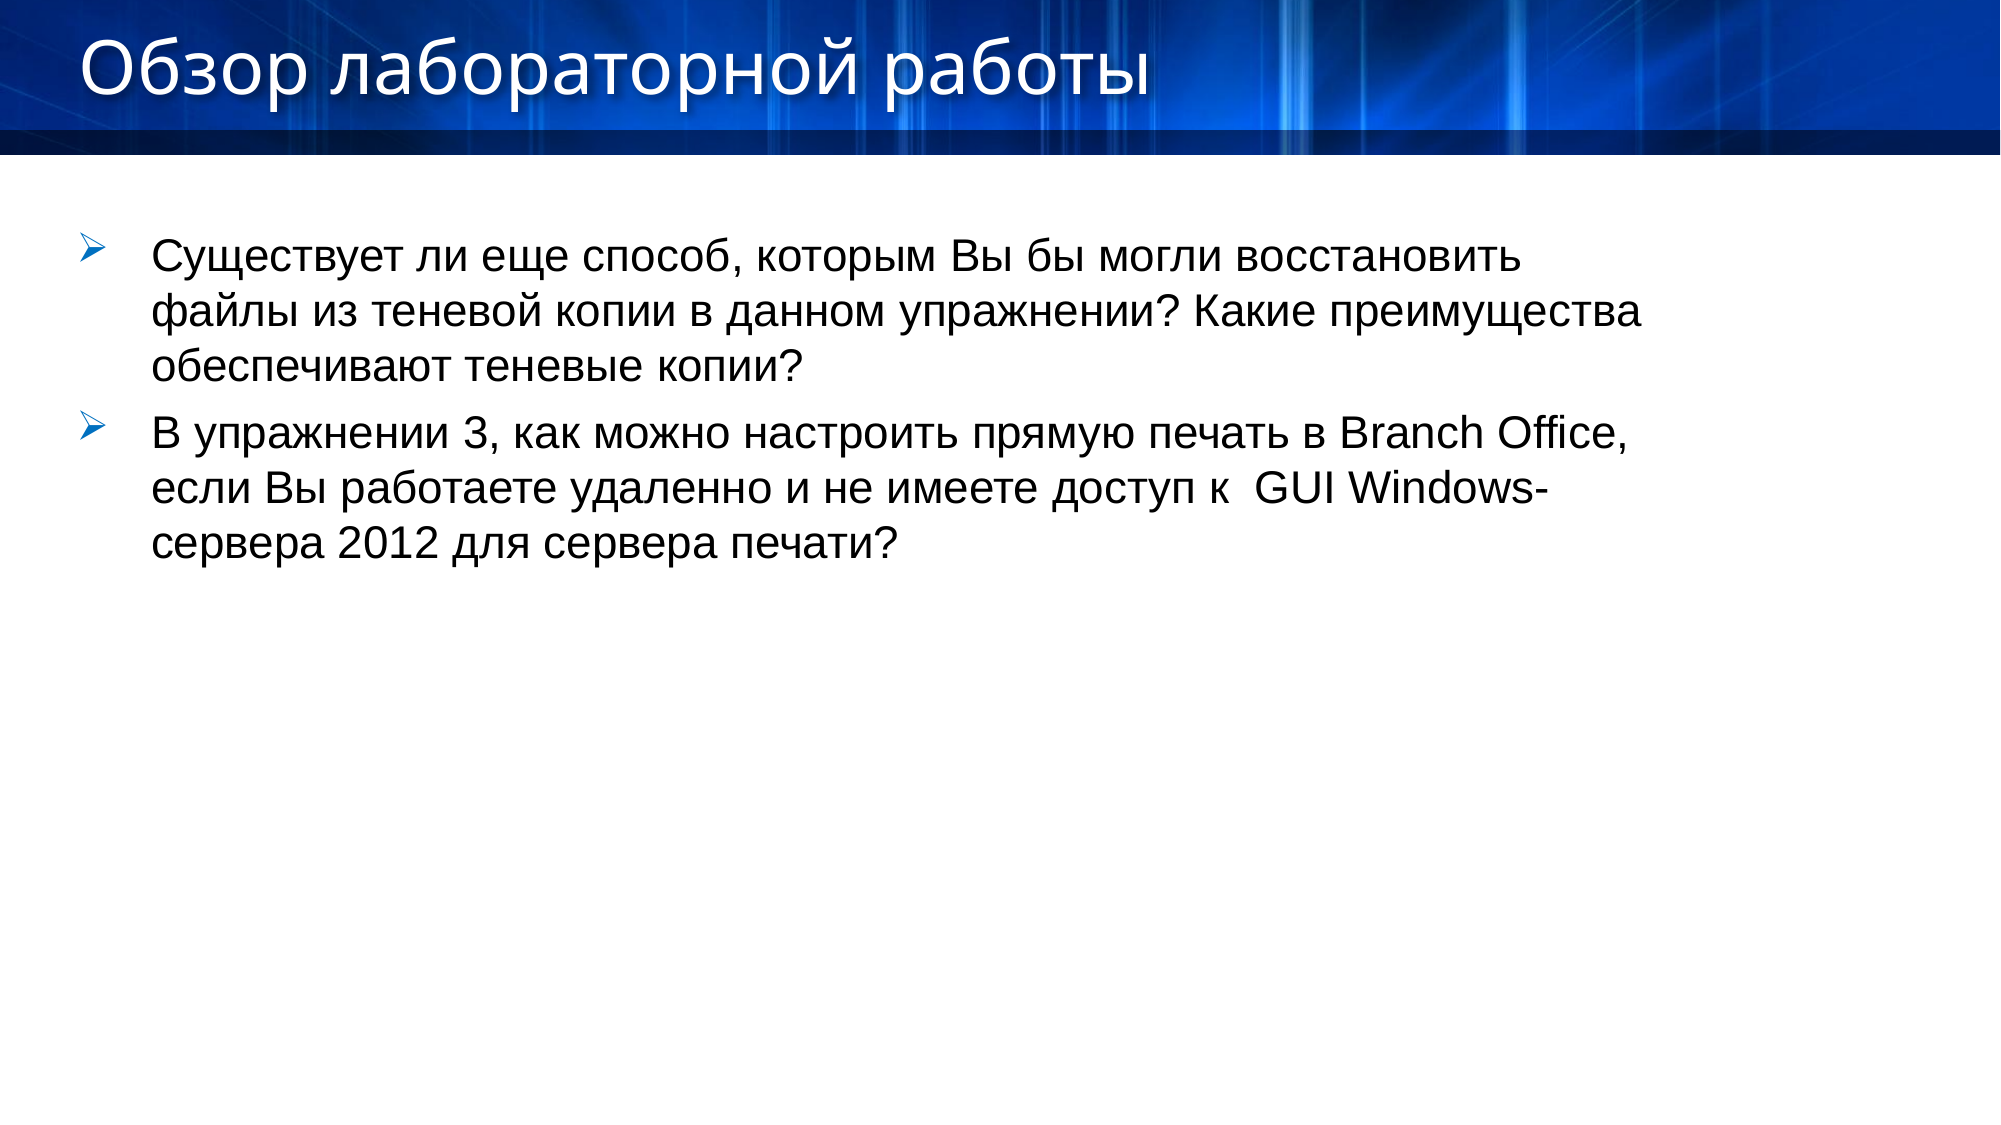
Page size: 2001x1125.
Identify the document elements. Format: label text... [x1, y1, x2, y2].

picture [0, 0, 2001, 155]
text_box Обзор лабораторной работы [64, 12, 2000, 117]
text_box Существует ли еще способ, которым Вы бы могли восстановить файлы из теневой копии в данном упражнении? Какие преимущества обеспечивают теневые копии? В упражнении 3, как можно настроить прямую печать в Branch Office, если Вы работаете удаленно и не имеете доступ к GUI Windows-сервера 2012 для сервера печати? [76, 225, 1660, 977]
